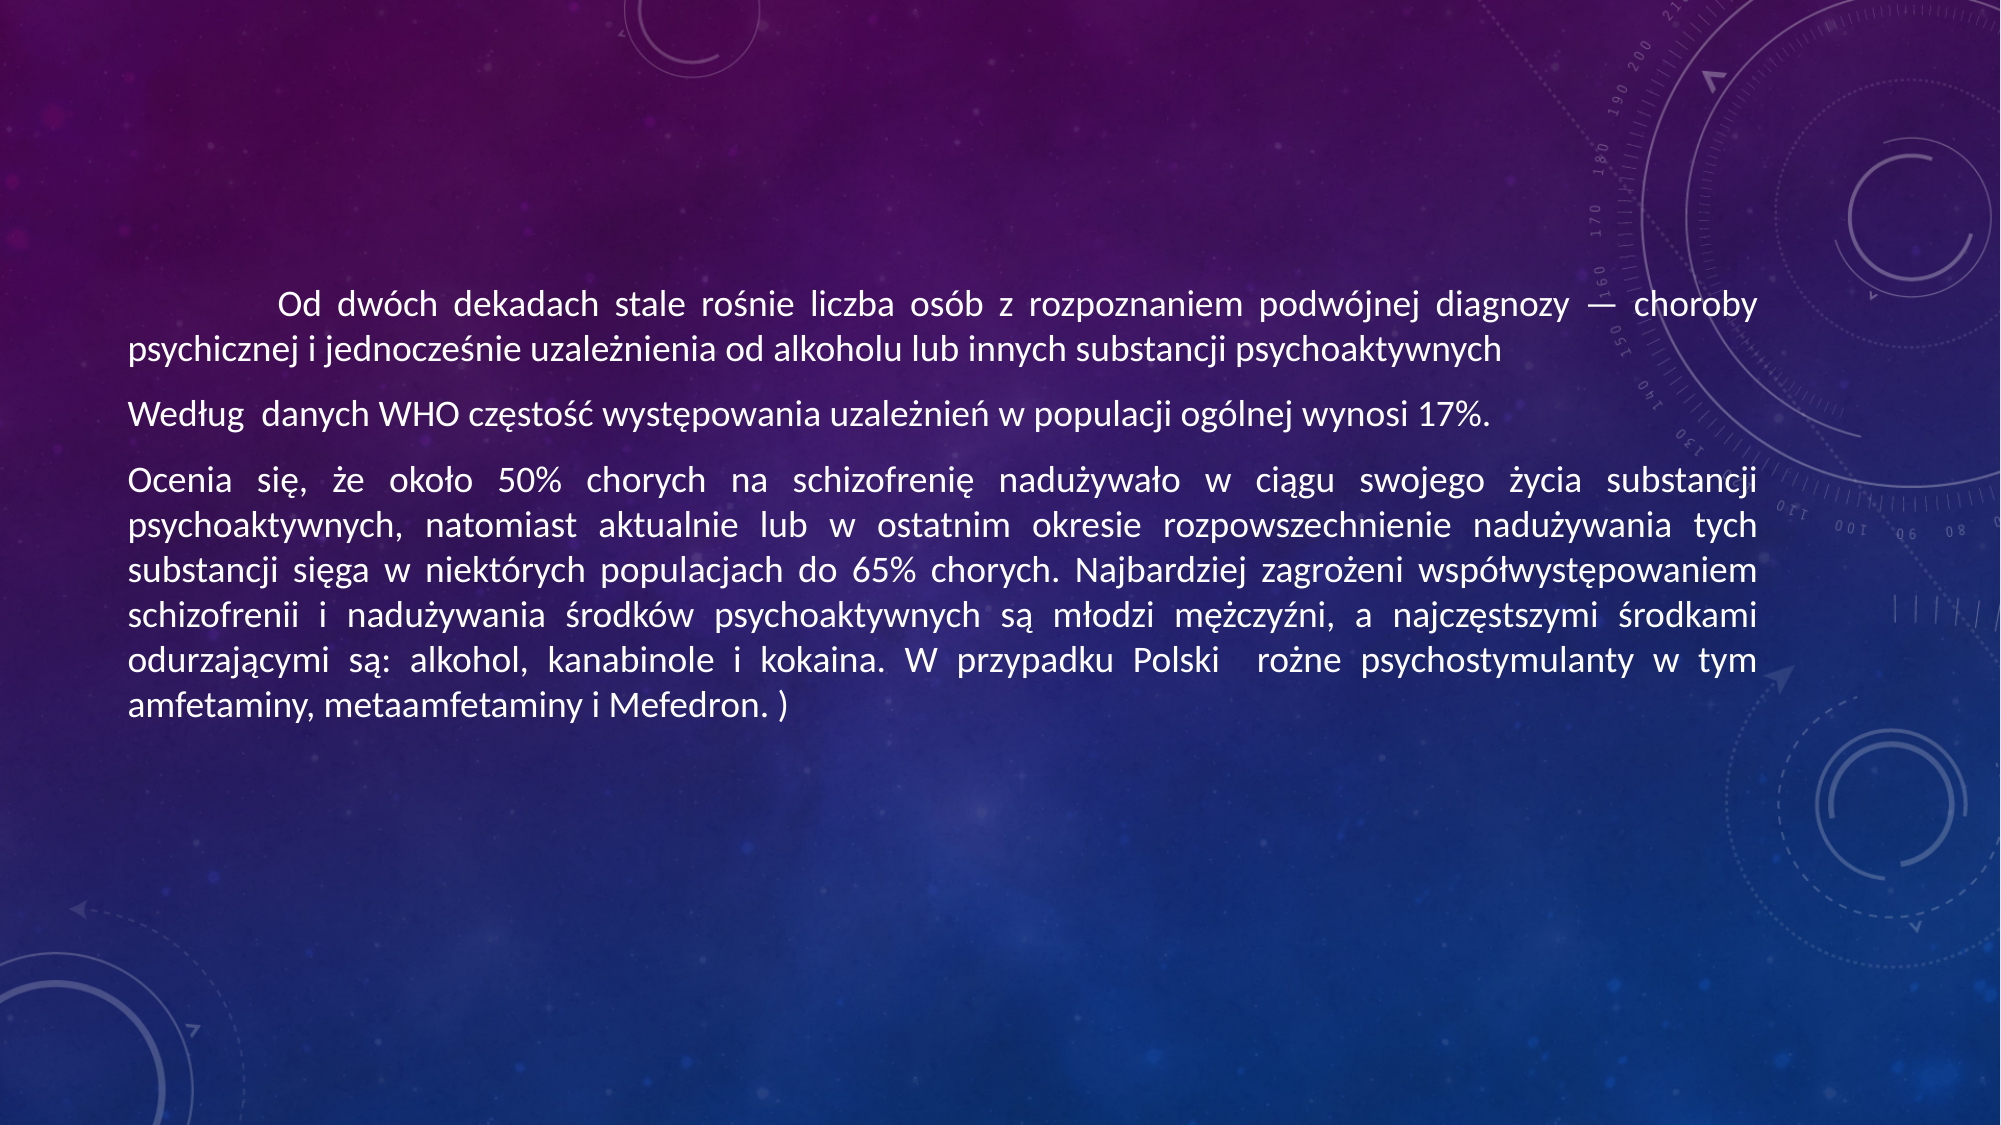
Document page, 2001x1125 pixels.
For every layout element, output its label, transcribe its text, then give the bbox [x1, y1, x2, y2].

list Od dwóch dekadach stale rośnie liczba osób z rozpoznaniem podwójnej diagnozy — choroby psychicznej i jednocześnie uzależnienia od alkoholu lub innych substancji psychoaktywnych Według danych WHO częstość występowania uzależnień w populacji ogólnej wynosi 17%. Ocenia się, że około 50% chorych na schizofrenię nadużywało w ciągu swojego życia substancji psychoaktywnych, natomiast aktualnie lub w ostatnim okresie rozpowszechnienie nadużywania tych substancji sięga w niektórych populacjach do 65% chorych. Najbardziej zagrożeni współwystępowaniem schizofrenii i nadużywania środków psychoaktywnych są młodzi mężczyźni, a najczęstszymi środkami odurzającymi są: alkohol, kanabinole i kokaina. W przypadku Polski rożne psychostymulanty w tym amfetaminy, metaamfetaminy i Mefedron. ) [112, 99, 1775, 970]
picture [0, 0, 2001, 1125]
